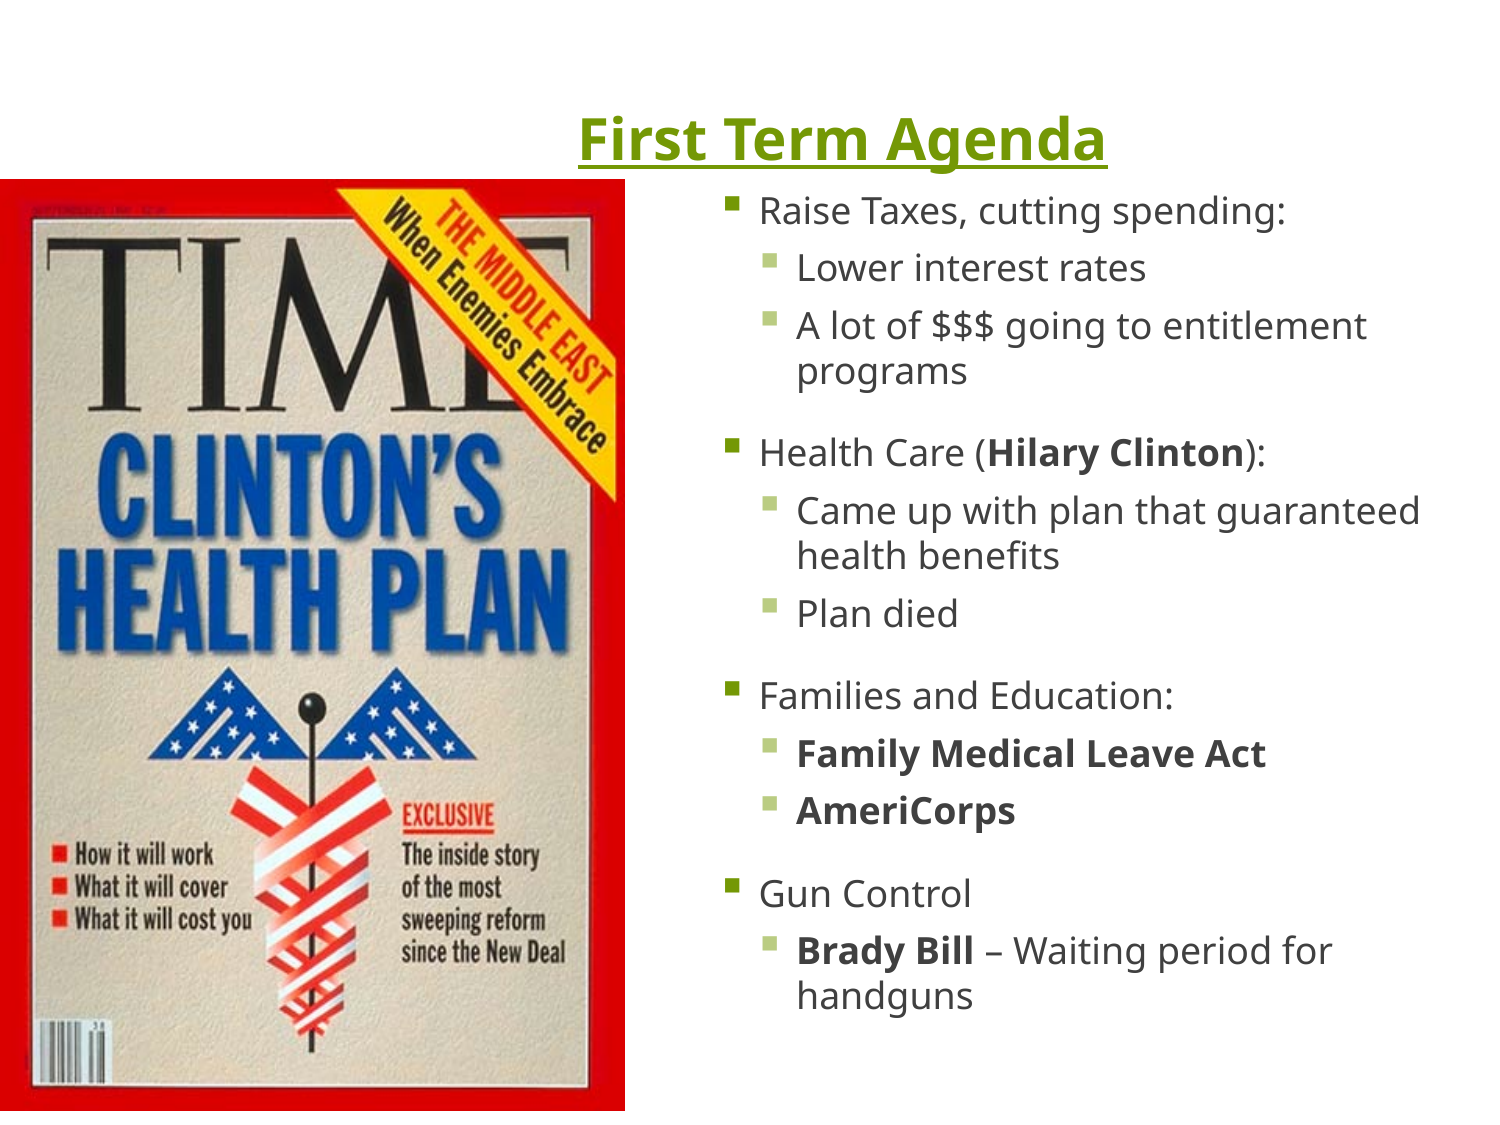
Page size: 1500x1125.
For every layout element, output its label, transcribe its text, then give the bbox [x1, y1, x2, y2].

list Raise Taxes, cutting spending: Lower interest rates A lot of $$$ going to entitlement programs Health Care (Hilary Clinton): Came up with plan that guaranteed health benefits Plan died Families and Education: Family Medical Leave Act AmeriCorps Gun Control Brady Bill – Waiting period for handguns [706, 179, 1500, 1125]
picture [0, 178, 626, 1111]
title First Term Agenda [562, 66, 1375, 180]
